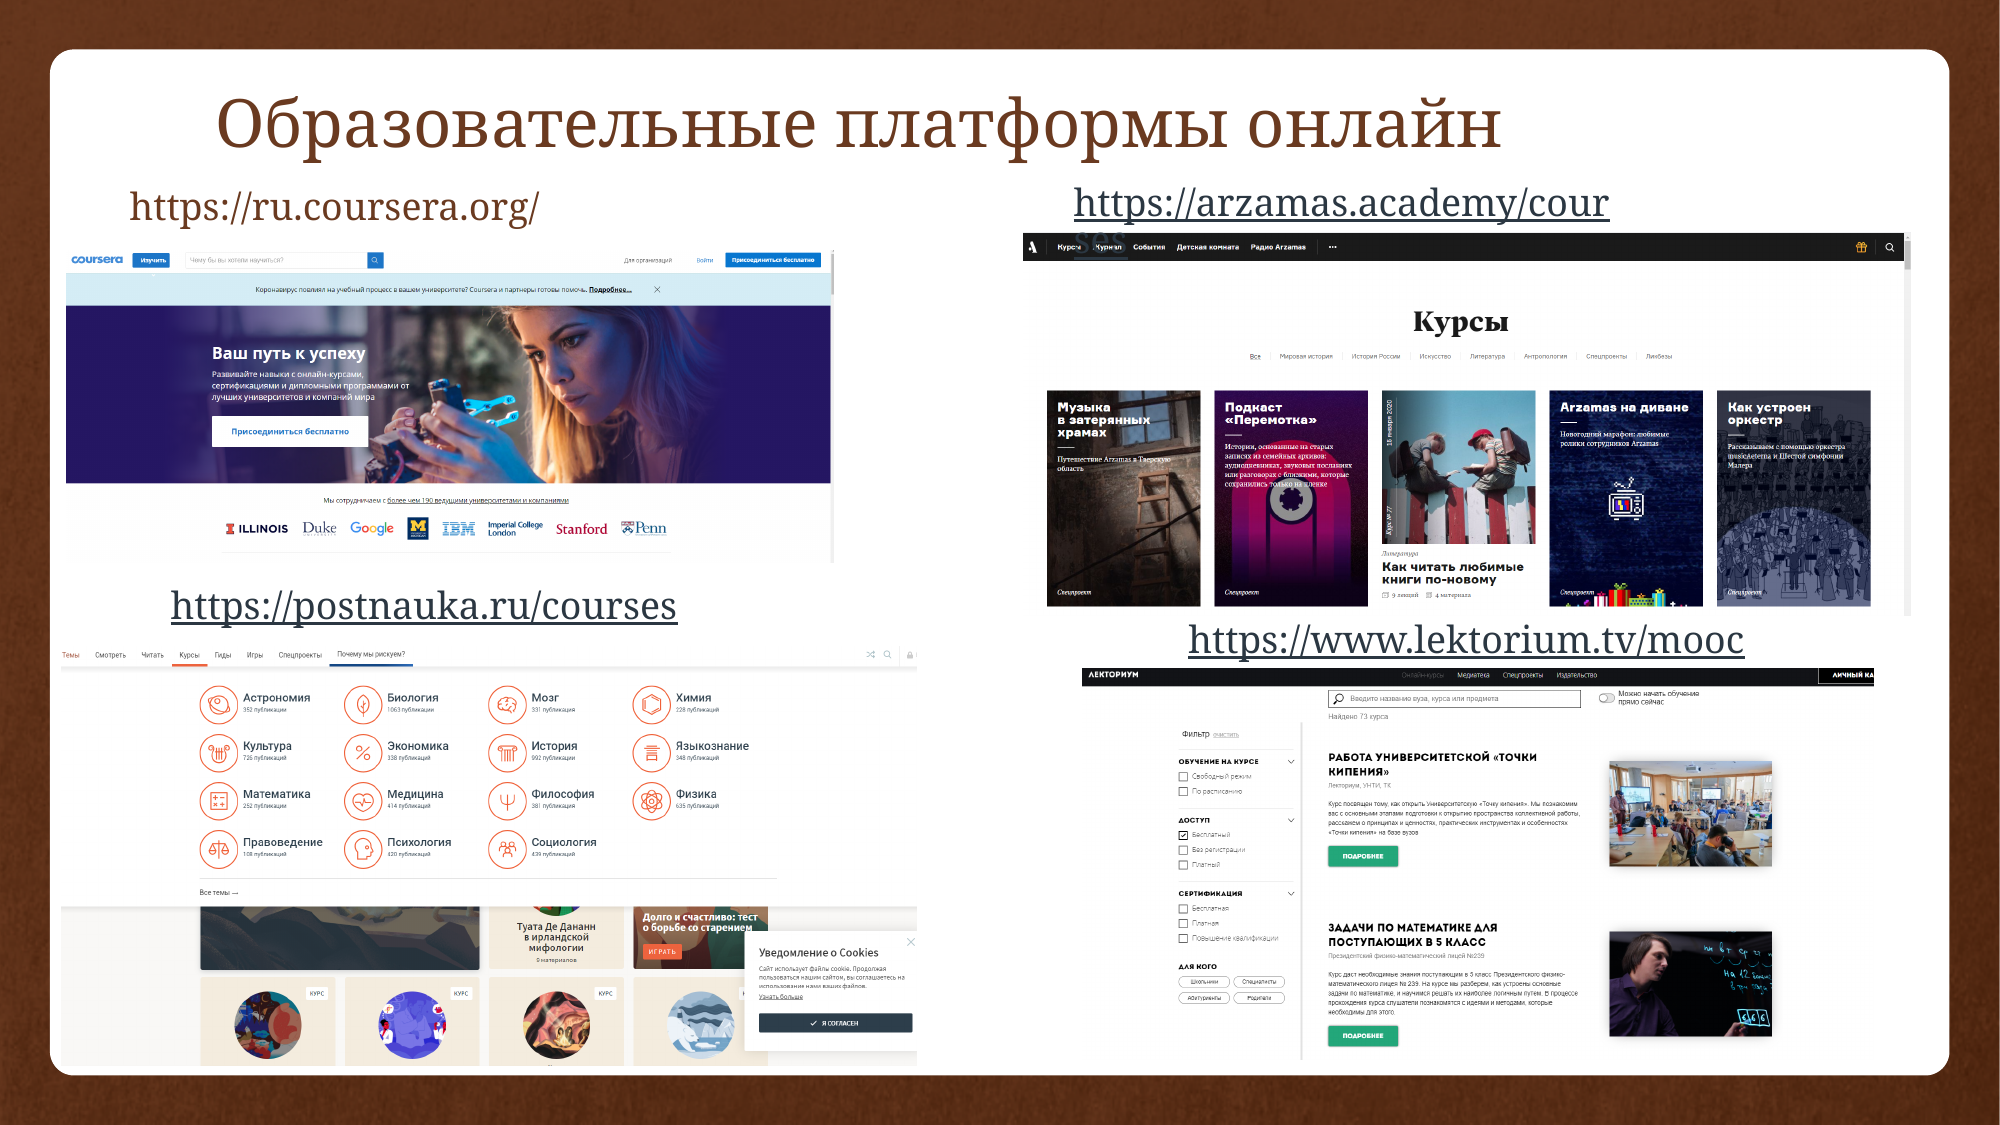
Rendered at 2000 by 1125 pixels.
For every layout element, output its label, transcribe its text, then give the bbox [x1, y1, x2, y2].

title Образовательные платформы онлайн [199, 54, 1800, 168]
picture [66, 250, 834, 563]
text_box https://arzamas.academy/courses [1058, 171, 1640, 232]
text_box https://ru.coursera.org/ [114, 175, 555, 236]
picture [1082, 667, 1874, 1060]
text_box https://www.lektorium.tv/mooc [1173, 616, 1760, 667]
picture [61, 646, 917, 1066]
text_box https://postnauka.ru/courses [155, 574, 693, 641]
picture [1023, 232, 1911, 616]
